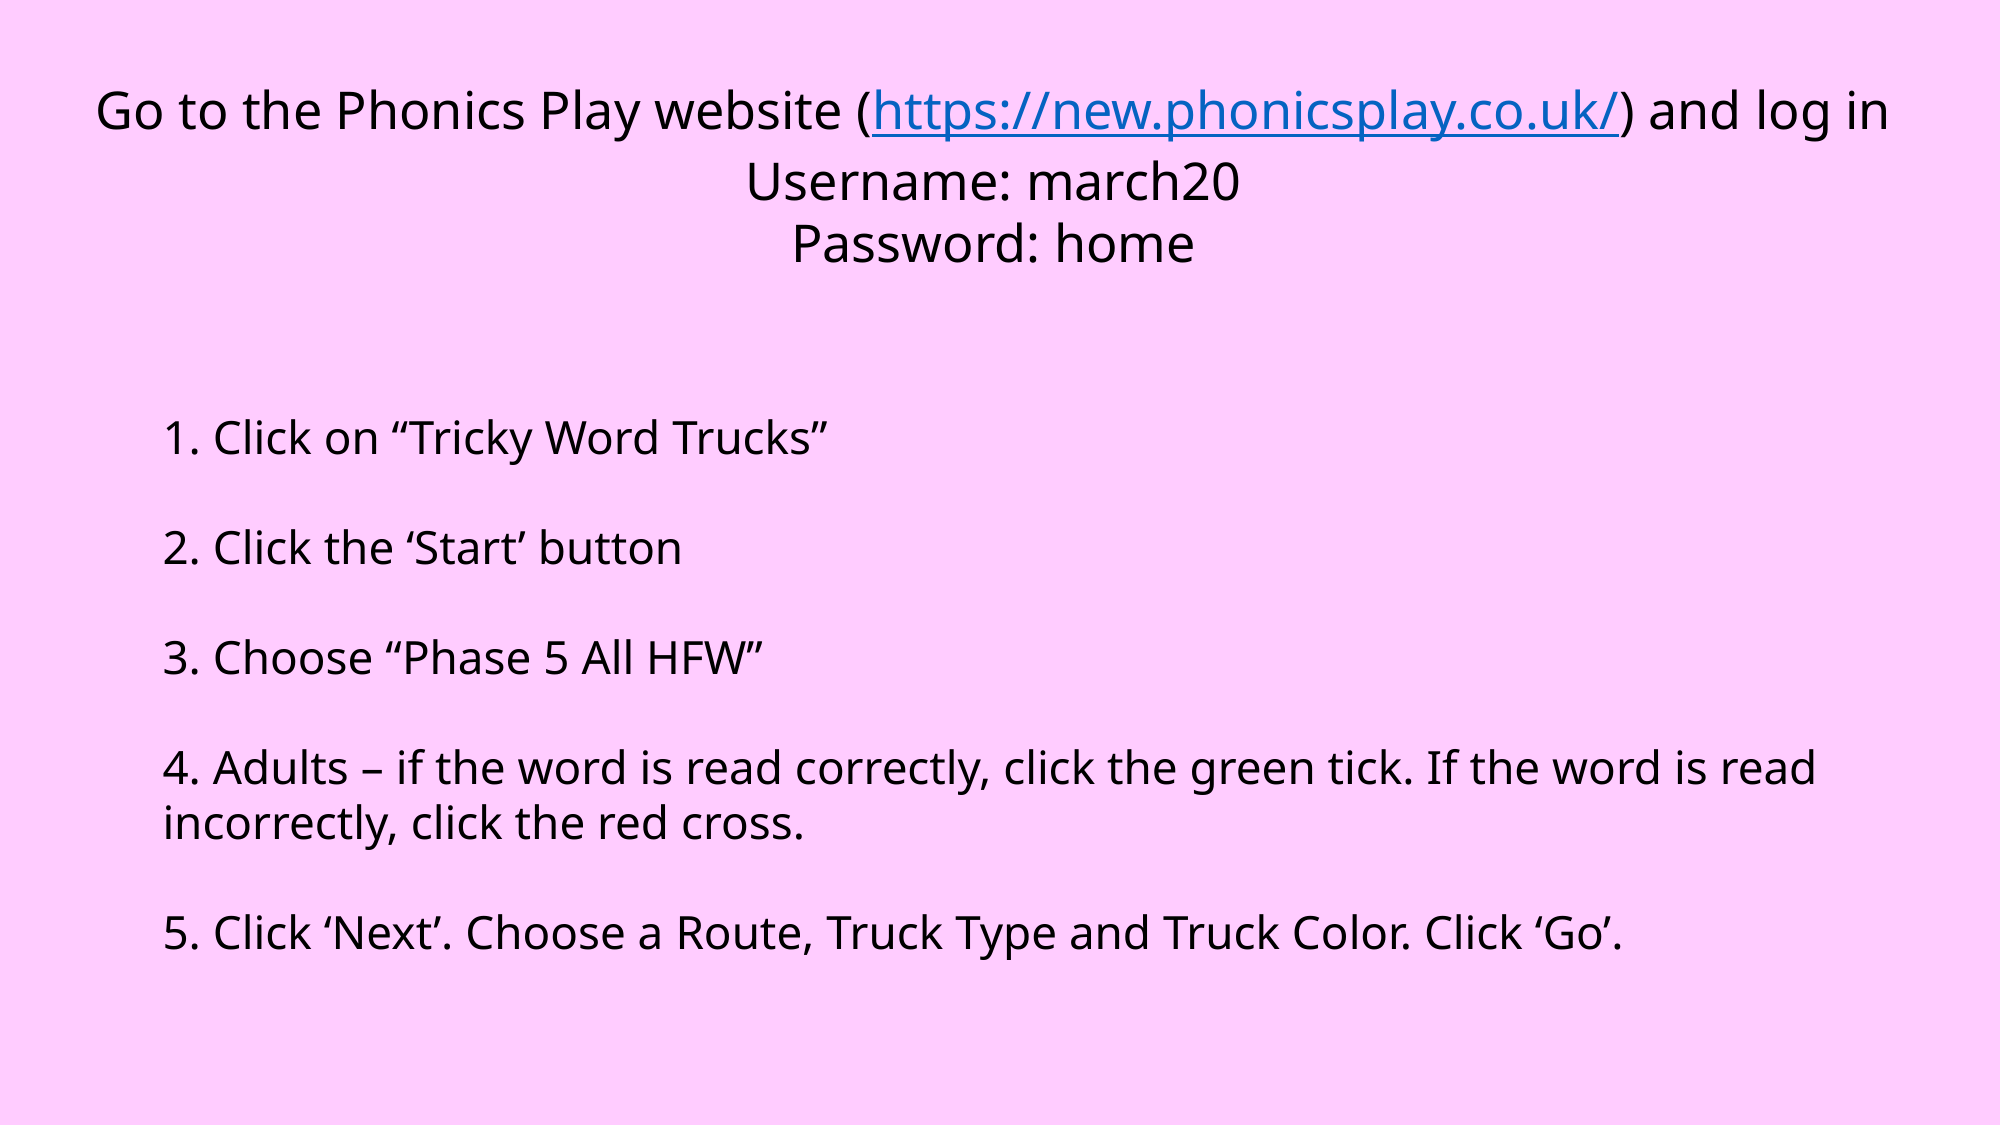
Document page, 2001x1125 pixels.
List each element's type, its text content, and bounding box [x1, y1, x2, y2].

text_box 1. Click on “Tricky Word Trucks” 2. Click the ‘Start’ button 3. Choose “Phase 5 All HFW” 4. Adults – if the word is read correctly, click the green tick. If the word is read incorrectly, click the red cross. 5. Click ‘Next’. Choose a Route, Truck Type and Truck Color. Click ‘Go’. [147, 401, 1944, 967]
text_box Go to the Phonics Play website (https://new.phonicsplay.co.uk/) and log in Username: march20 Password: home [43, 70, 1944, 281]
